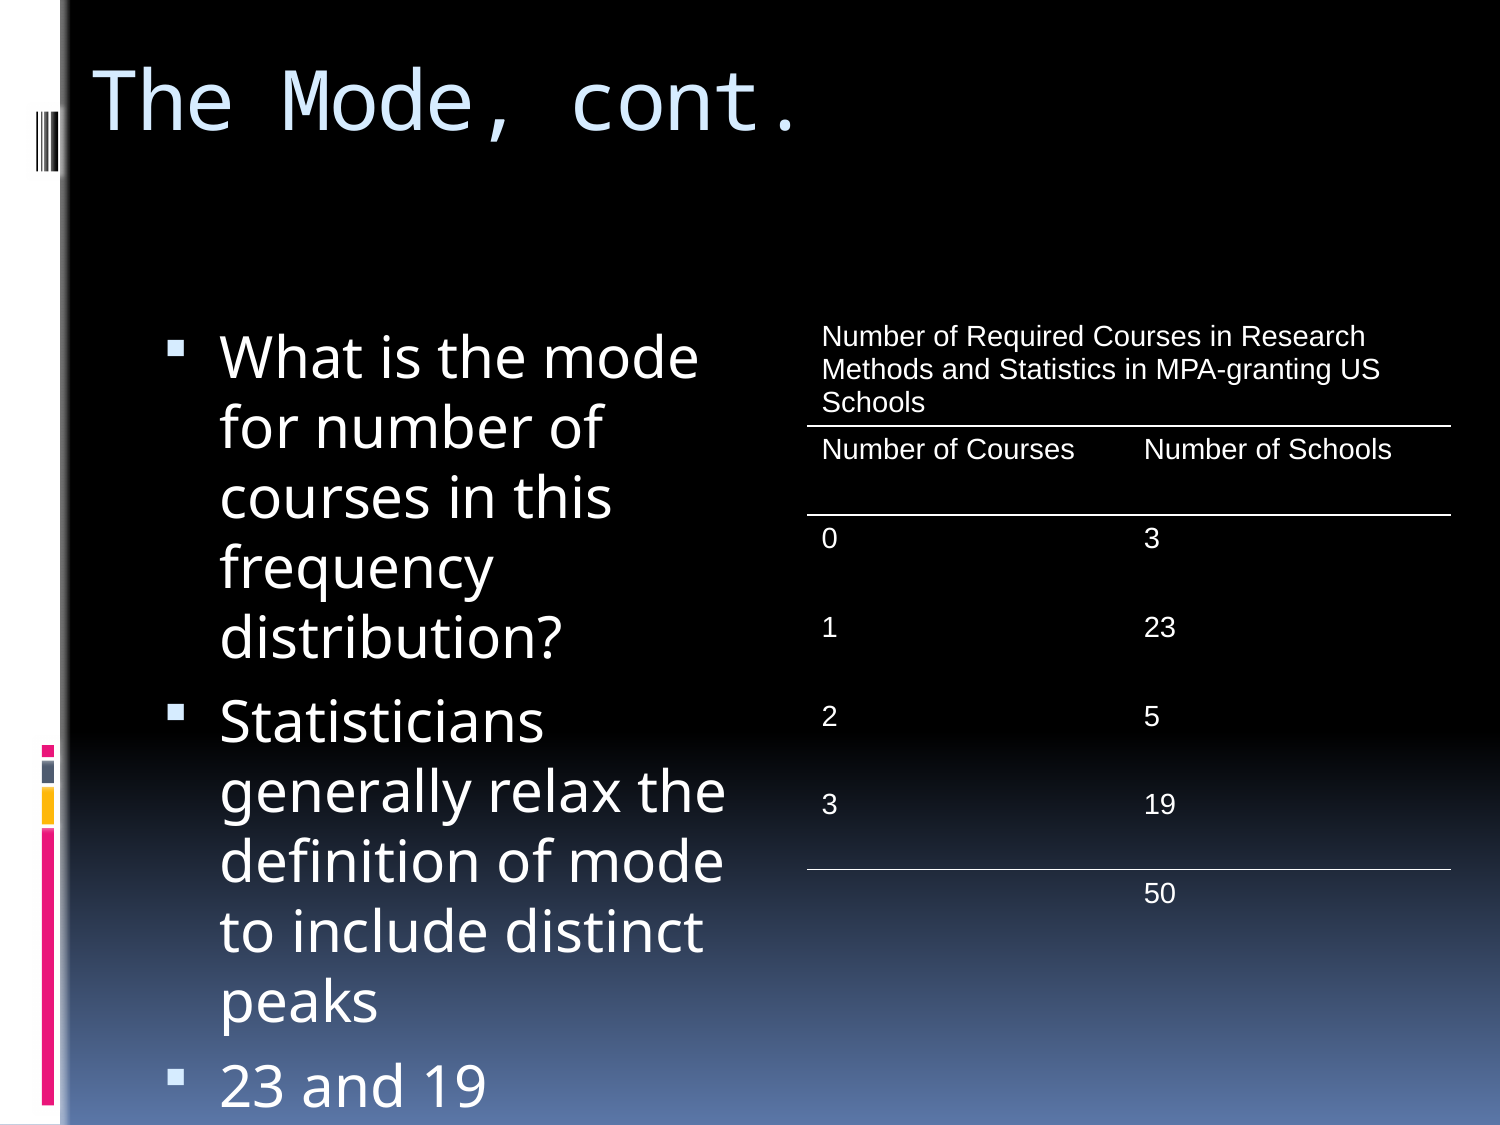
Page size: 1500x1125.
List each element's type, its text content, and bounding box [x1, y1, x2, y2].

table_cell Number of Schools [1129, 427, 1451, 514]
table_header Number of Required Courses in Research Methods and Statistics in MPA-granting US Schools [807, 313, 1451, 425]
table_cell 50 [1129, 870, 1451, 958]
table_cell 3 [1129, 516, 1451, 603]
table_cell 2 [807, 692, 1129, 781]
table_cell Number of Courses [807, 427, 1129, 514]
table_cell 23 [1129, 603, 1451, 692]
table_cell 1 [807, 603, 1129, 692]
table_cell 5 [1129, 692, 1451, 781]
table_cell 0 [807, 516, 1129, 603]
list What is the mode for number of courses in this frequency distribution? Statisticians generally relax the definition of mode to include distinct peaks 23 and 19 [137, 312, 782, 1000]
title The Mode, cont. [75, 40, 1451, 275]
table_cell 19 [1129, 781, 1451, 869]
table_cell [807, 870, 1129, 958]
table_cell 3 [807, 781, 1129, 869]
